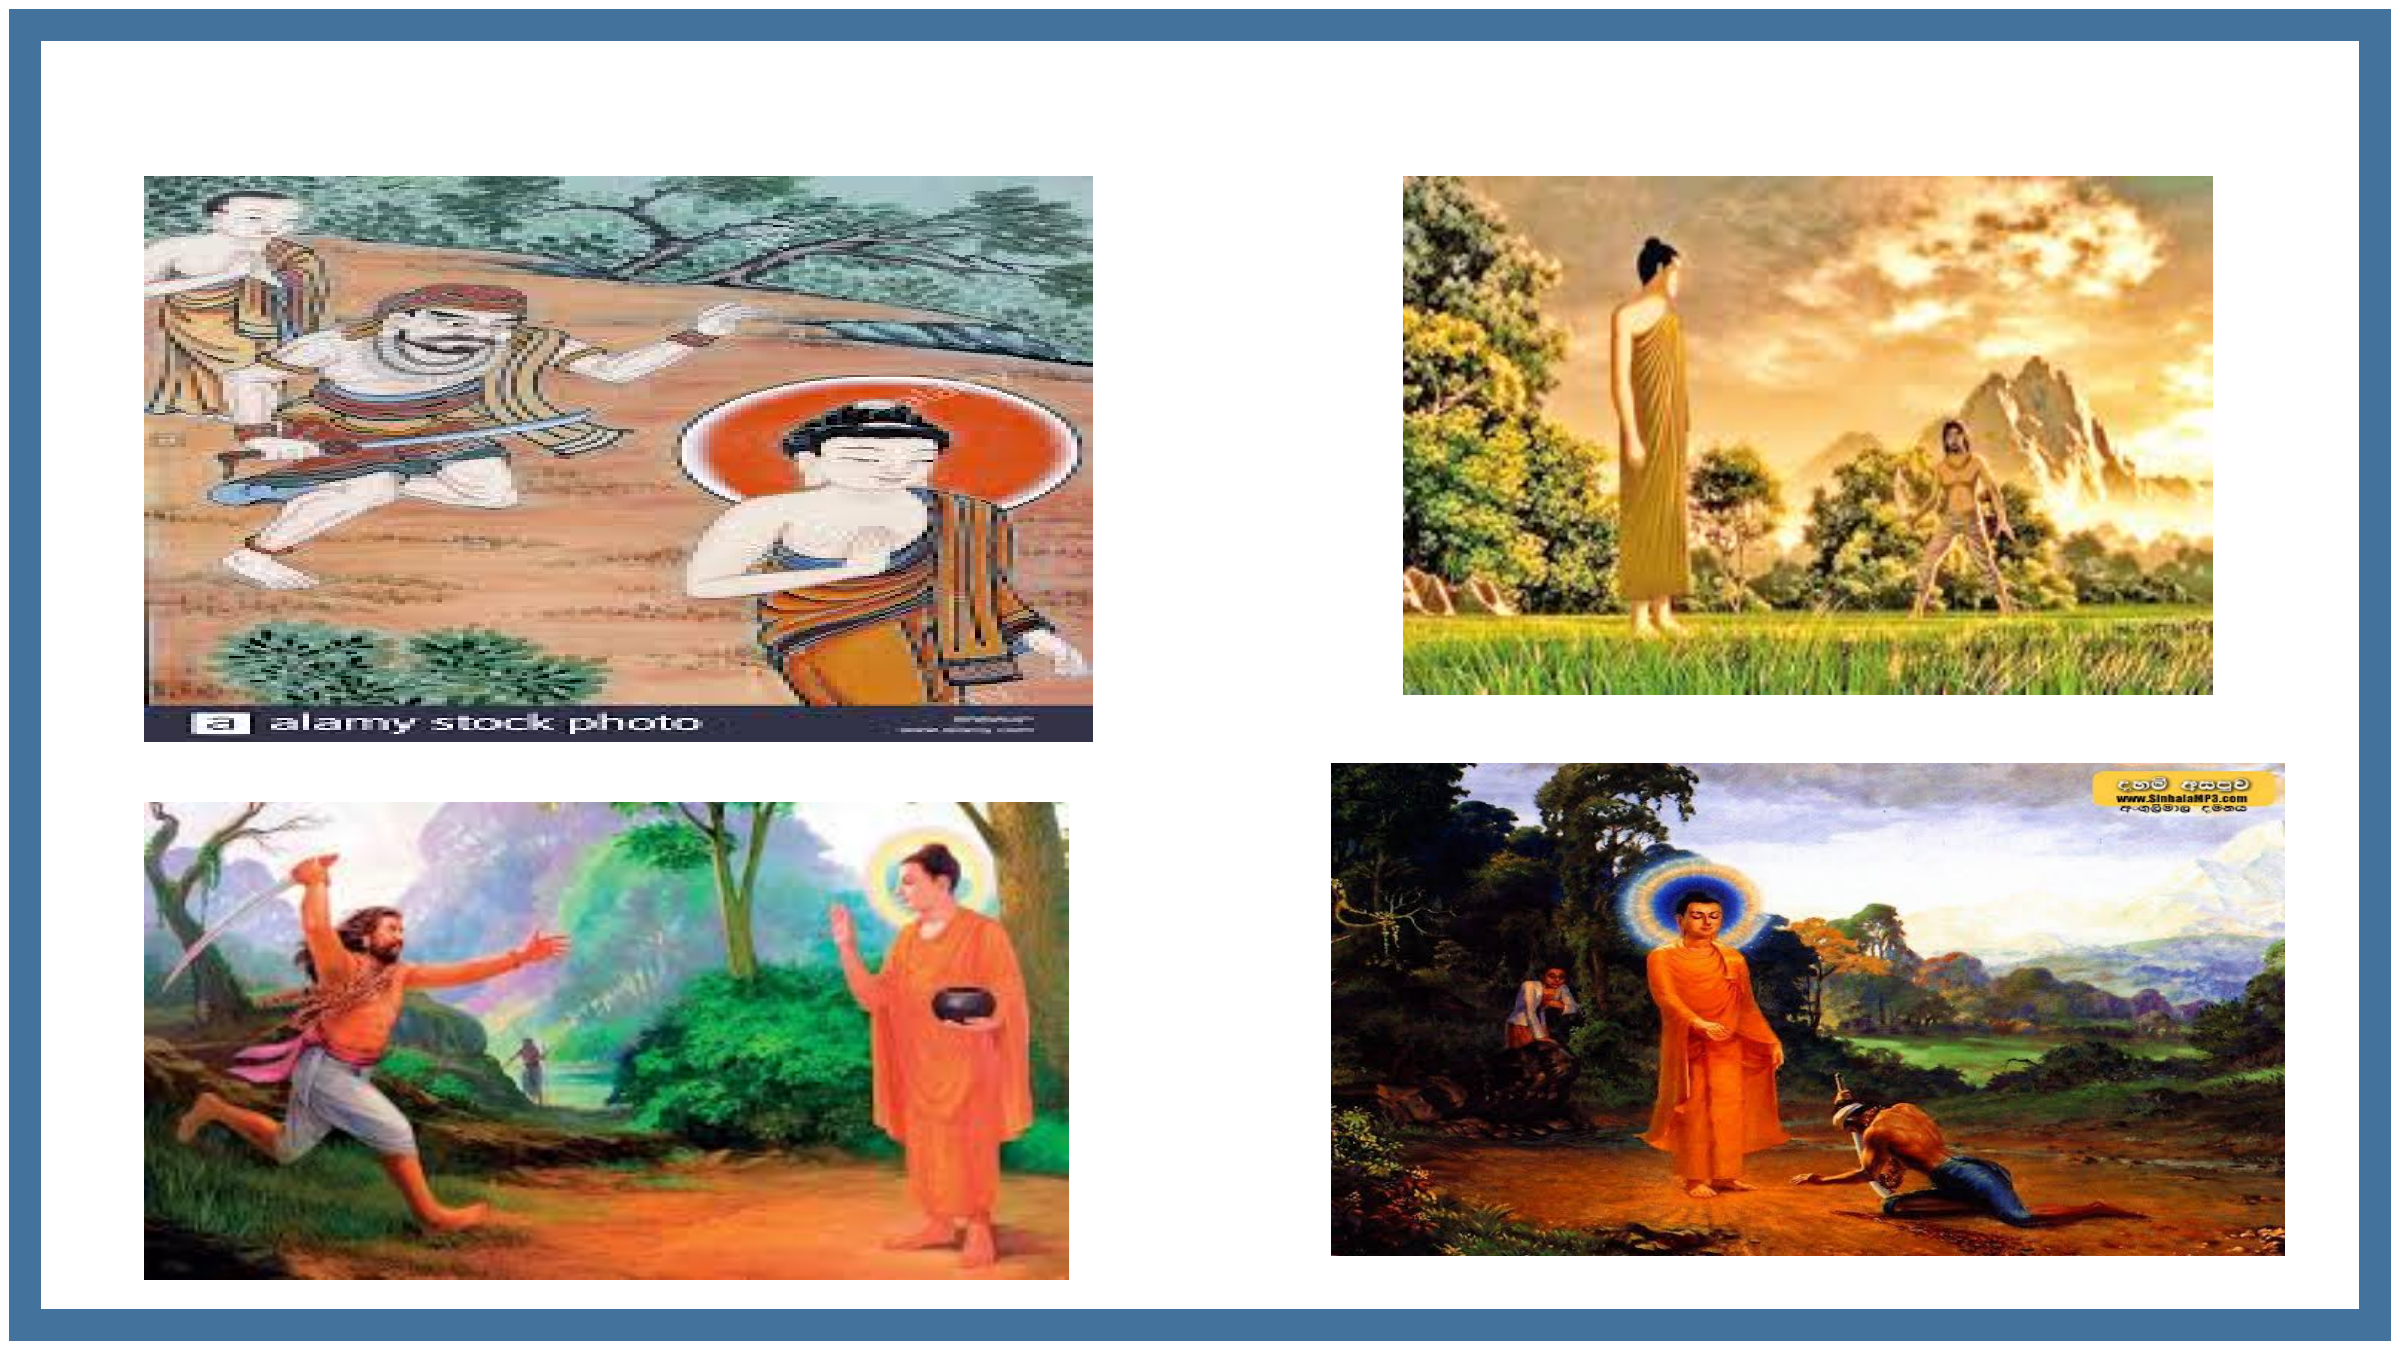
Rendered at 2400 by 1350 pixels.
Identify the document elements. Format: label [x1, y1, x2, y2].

text_box [24, 24, 2376, 1326]
picture [1331, 763, 2285, 1256]
picture [144, 176, 1093, 742]
picture [144, 802, 1069, 1280]
picture [1403, 176, 2213, 695]
